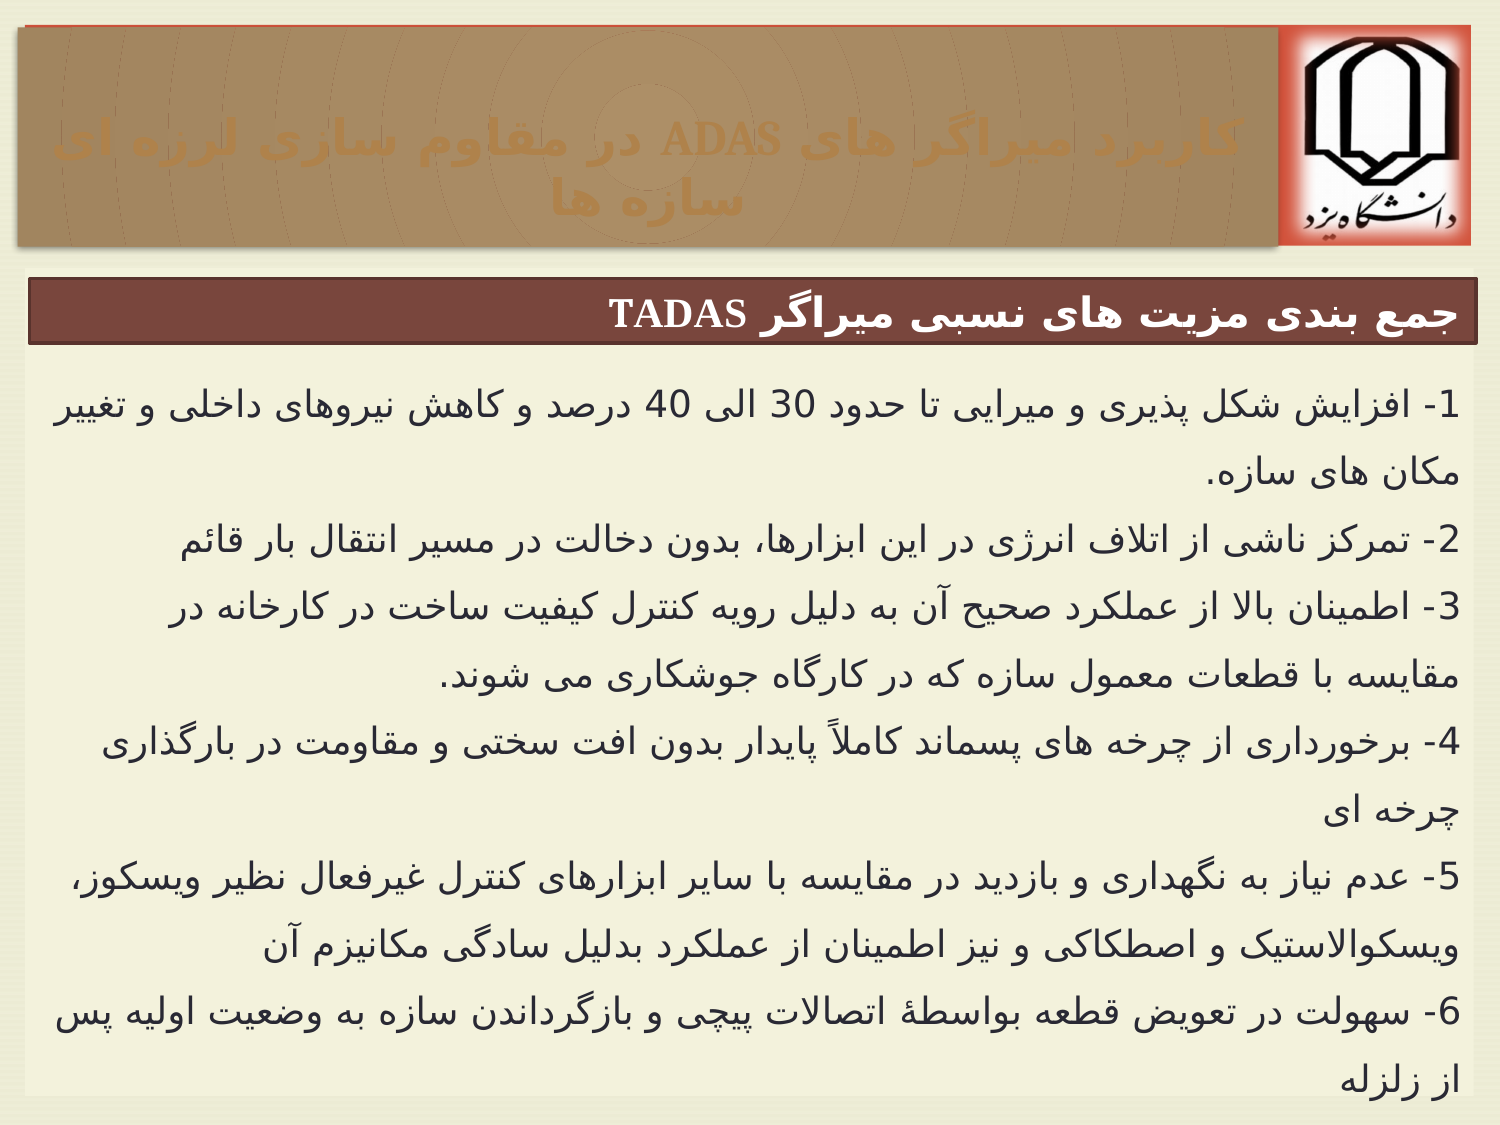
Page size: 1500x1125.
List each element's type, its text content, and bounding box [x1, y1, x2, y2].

list کاربرد میراگر های ADAS در مقاوم سازی لرزه ای سازه ها [17, 27, 1276, 247]
picture [1281, 18, 1477, 251]
text_box جمع بندی مزیت های نسبی میراگر TADAS [28, 277, 1478, 345]
text_box 1- افزایش شکل پذیری و میرایی تا حدود 30 الی 40 درصد و کاهش نیروهای داخلی و تغییر مکان های سازه. 2- تمرکز ناشی از اتلاف انرژی در این ابزارها، بدون دخالت در مسیر انتقال بار قائم 3- اطمینان بالا از عملکرد صحیح آن به دلیل رویه کنترل کیفیت ساخت در کارخانه در مقایسه با قطعات معمول سازه که در کارگاه جوشکاری می شوند. 4- برخورداری از چرخه های پسماند کاملاً پایدار بدون افت سختی و مقاومت در بارگذاری چرخه ای 5- عدم نیاز به نگهداری و بازدید در مقایسه با سایر ابزارهای کنترل غیرفعال نظیر ویسکوز، ویسکوالاستیک و اصطکاکی و نیز اطمینان از عملکرد بدلیل سادگی مکانیزم آن 6- سهولت در تعویض قطعه بواسطۀ اتصالات پیچی و بازگرداندن سازه به وضعیت اولیه پس از زلزله 7- درجات نامعینی بالا به دلیل تعدد صفحات در هر میراگر 8- عدم ایجاد نیروی محوری در میراگر تحت بارهای ثقلی و نیز سازگاری هندسی در اثر تغییر شکل های بزرگ بدلیل شیارهای لوبیایی و حرکت آزادانه پین ها. [29, 349, 1476, 1125]
